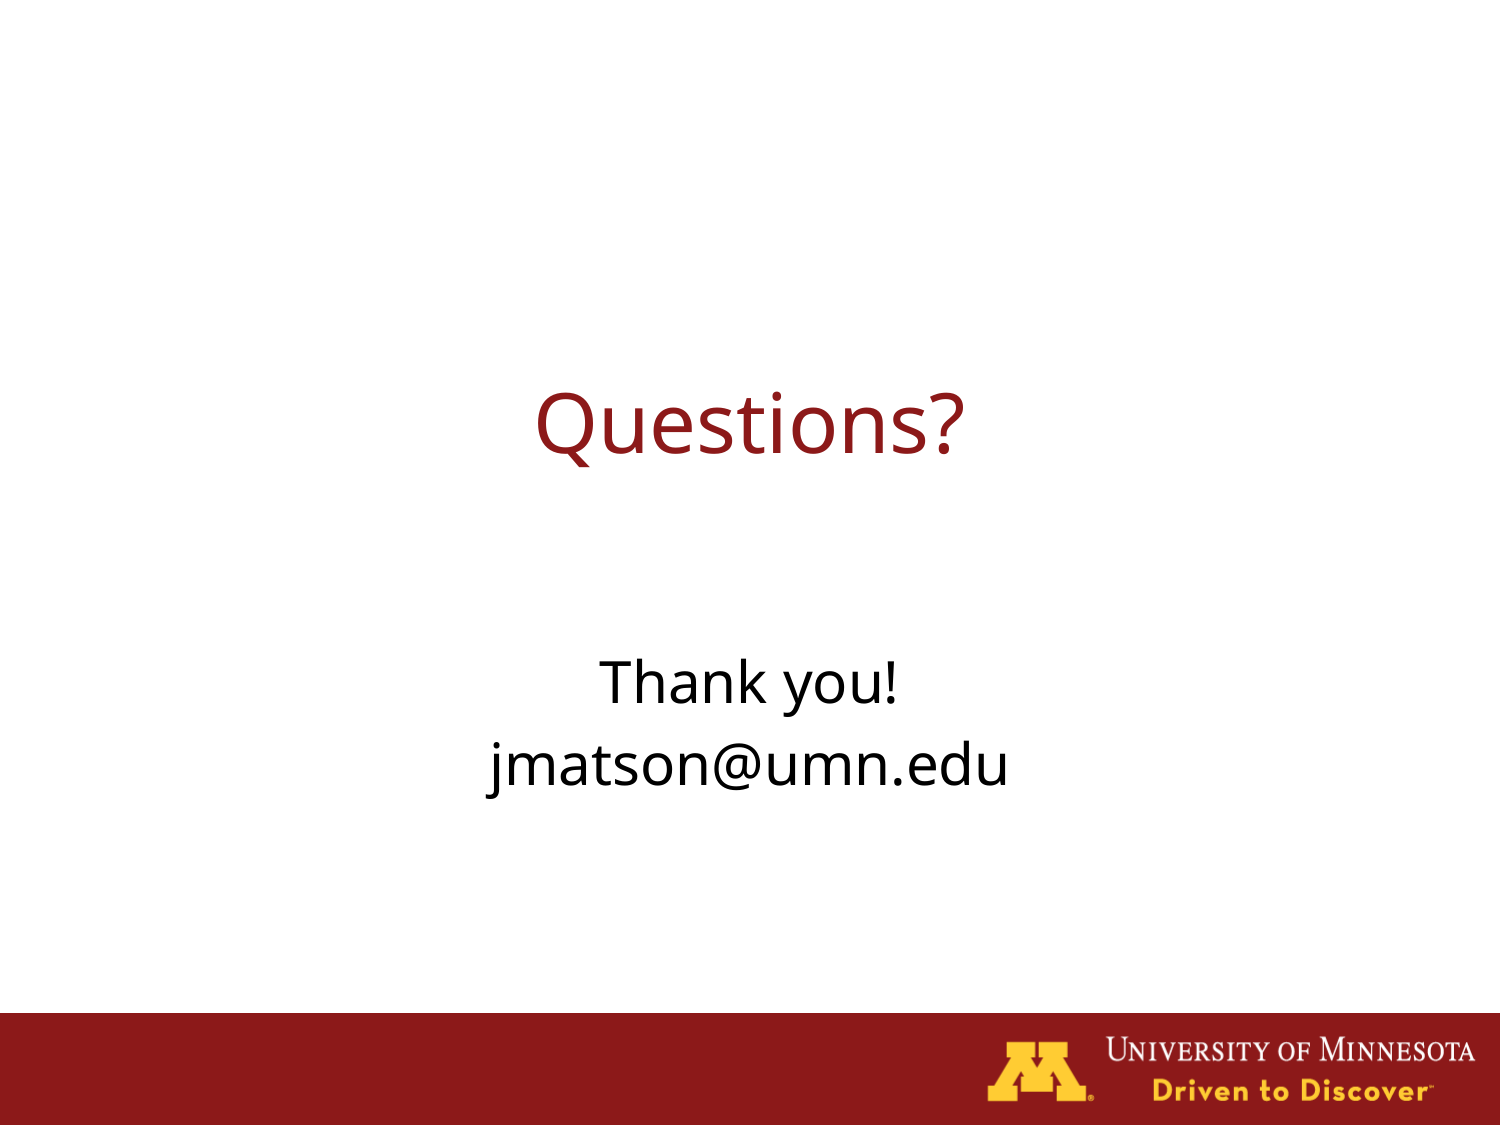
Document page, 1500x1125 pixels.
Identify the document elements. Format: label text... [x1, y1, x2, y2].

title Questions? [112, 349, 1388, 591]
subtitle Thank you! jmatson@umn.edu [224, 637, 1276, 926]
picture [0, 1013, 1500, 1125]
